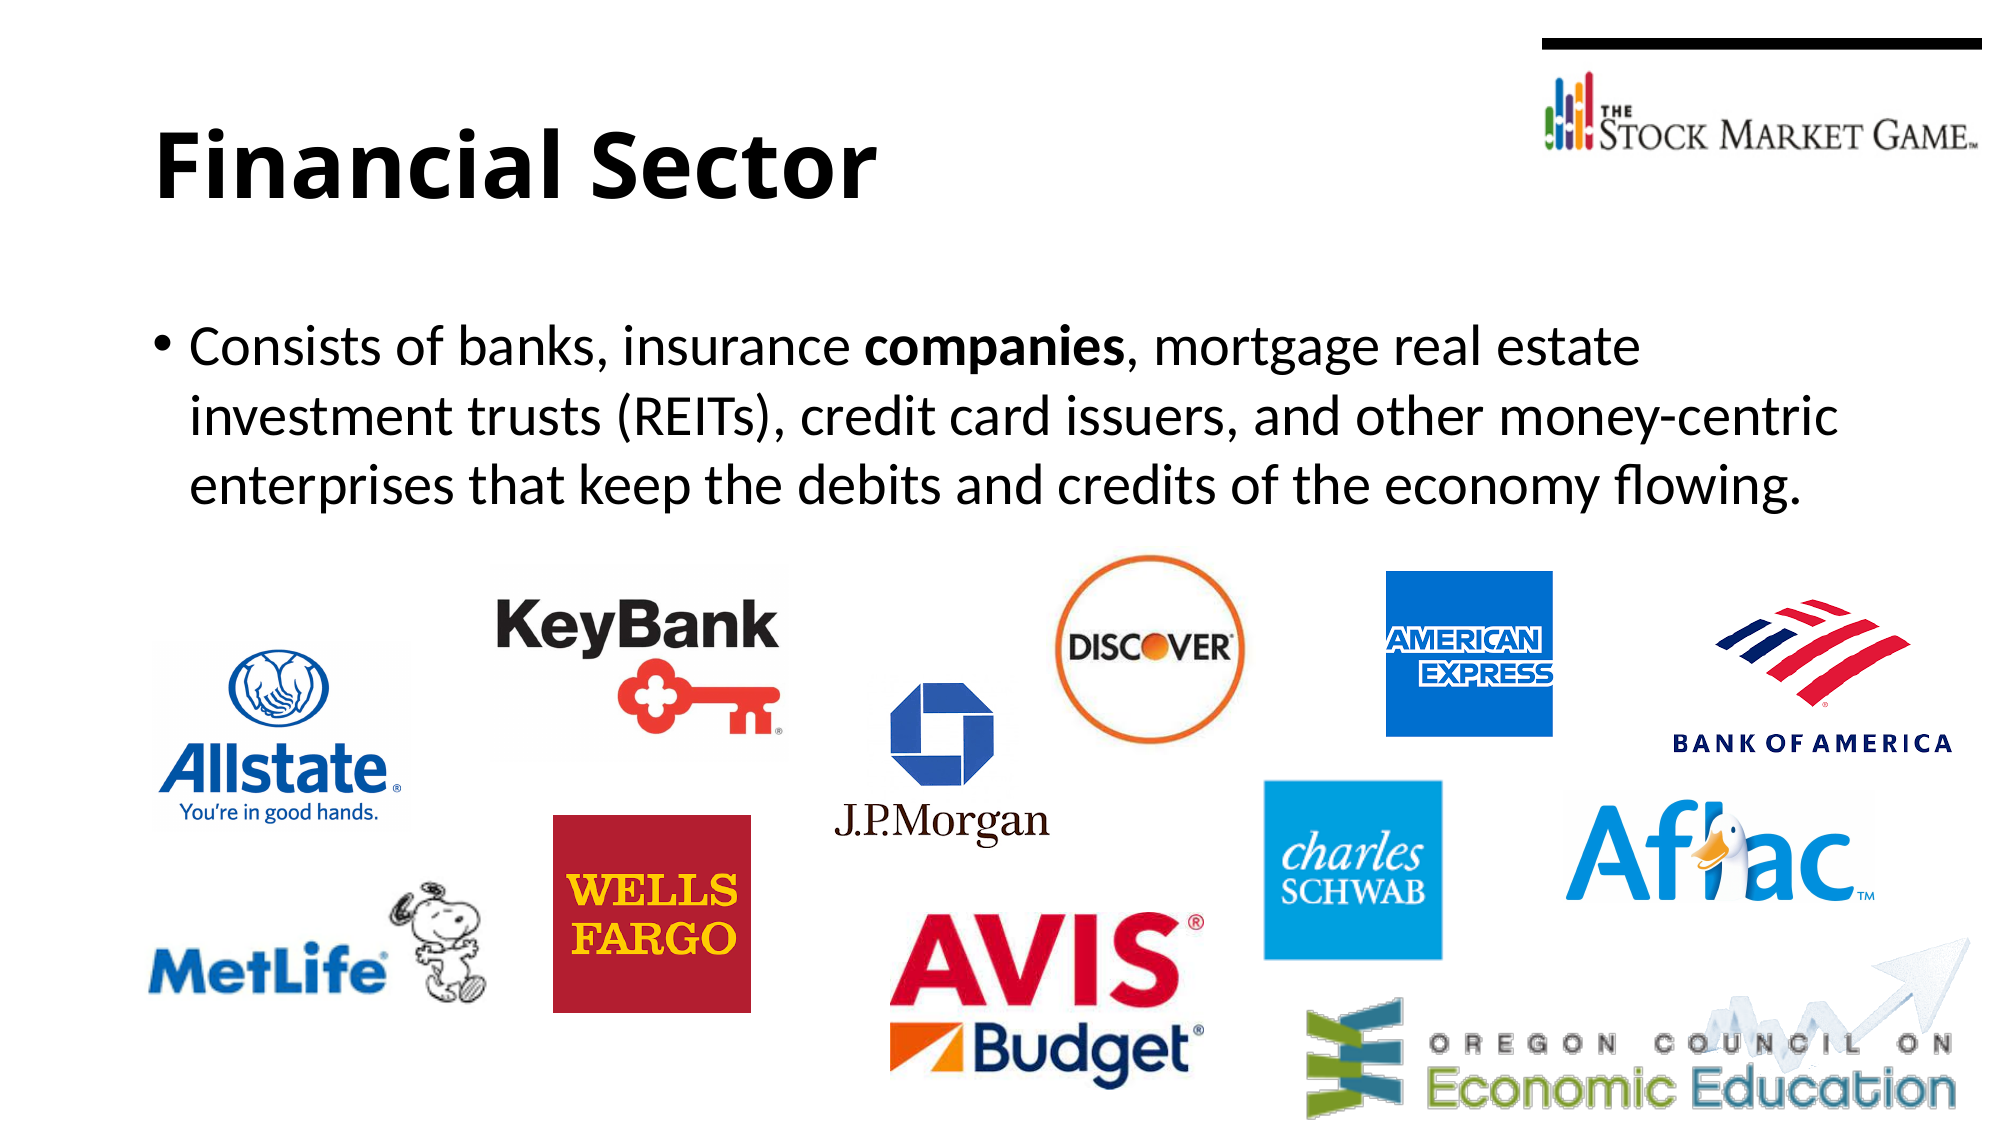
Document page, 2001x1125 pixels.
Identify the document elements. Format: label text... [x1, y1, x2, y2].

list Consists of banks, insurance companies, mortgage real estate investment trusts (REITs), credit card issuers, and other money-centric enterprises that keep the debits and credits of the economy flowing. [137, 299, 1863, 1014]
picture [1563, 790, 1875, 903]
picture [1258, 774, 1454, 966]
picture [553, 815, 751, 1013]
picture [1383, 568, 1554, 742]
picture [1293, 990, 1962, 1124]
title Financial Sector [137, 59, 1863, 278]
picture [490, 564, 789, 763]
picture [143, 876, 516, 1017]
picture [1670, 596, 1954, 755]
picture [890, 912, 1204, 1090]
picture [152, 641, 411, 832]
picture [829, 546, 1256, 853]
picture [1542, 38, 1982, 187]
